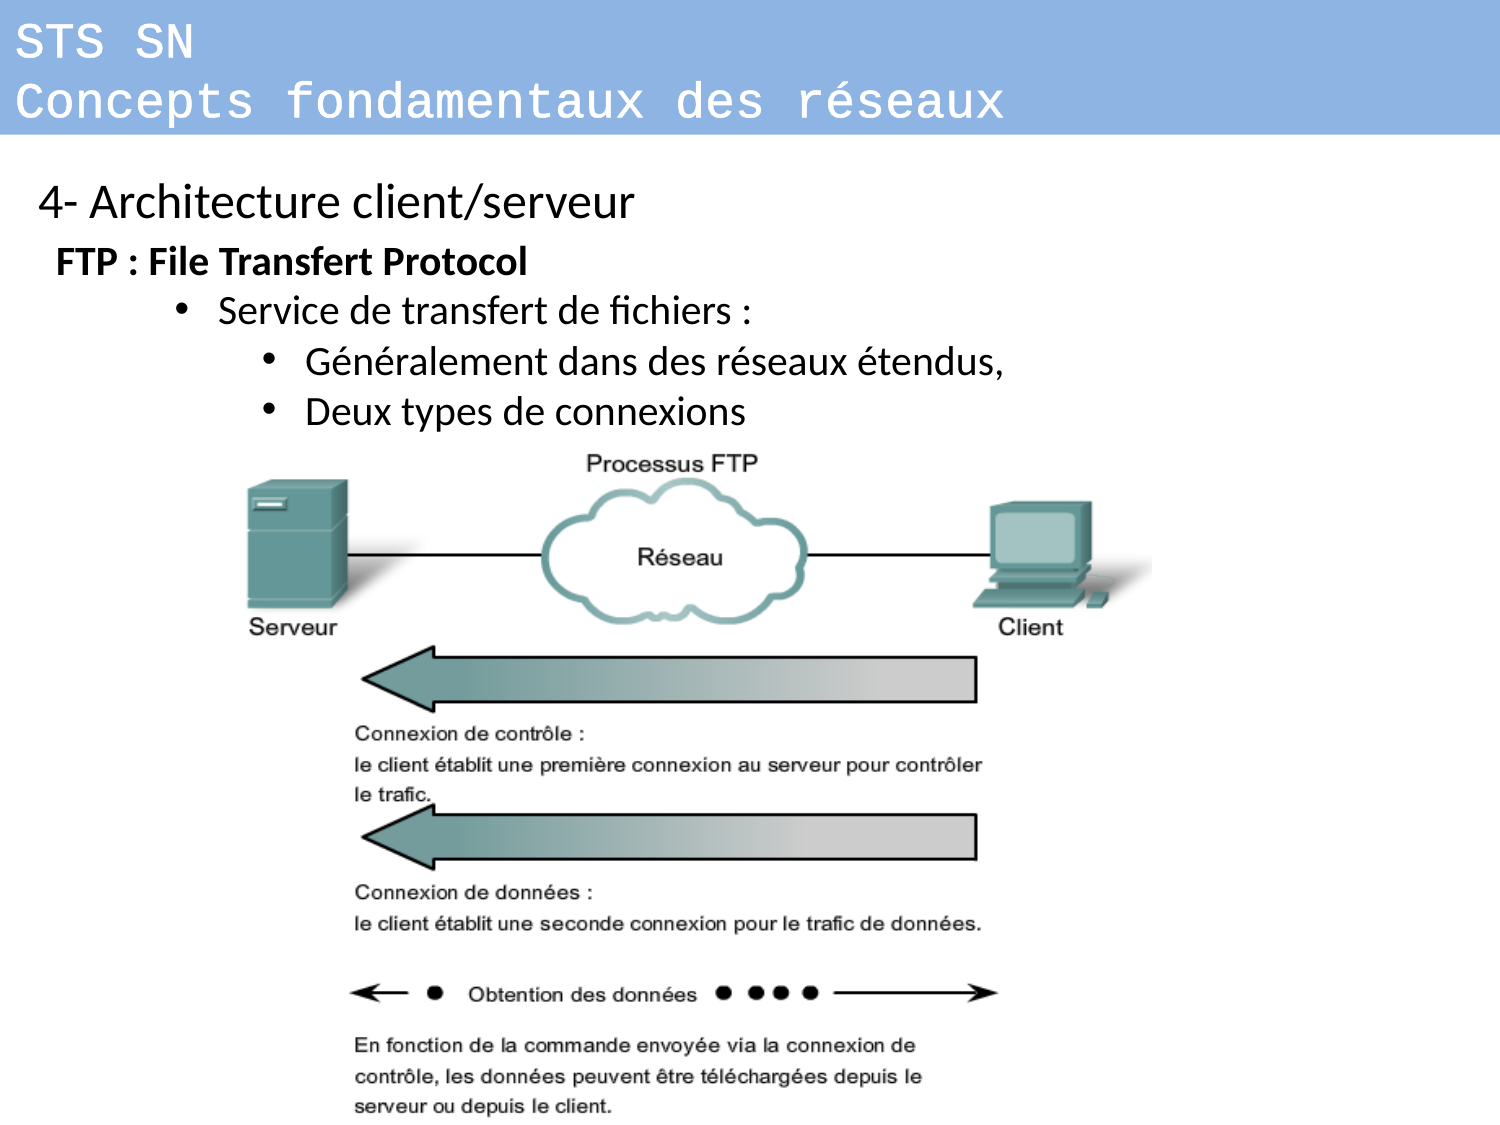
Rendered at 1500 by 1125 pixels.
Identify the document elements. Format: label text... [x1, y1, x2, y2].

text_box FTP : File Transfert Protocol Service de transfert de fichiers : Généralement dans des réseaux étendus, Deux types de connexions [41, 225, 1447, 491]
text_box STS SN Concepts fondamentaux des réseaux [0, 75, 1500, 135]
picture [224, 438, 1152, 1125]
text_box [0, 0, 1500, 75]
text_box 4- Architecture client/serveur [23, 160, 652, 296]
